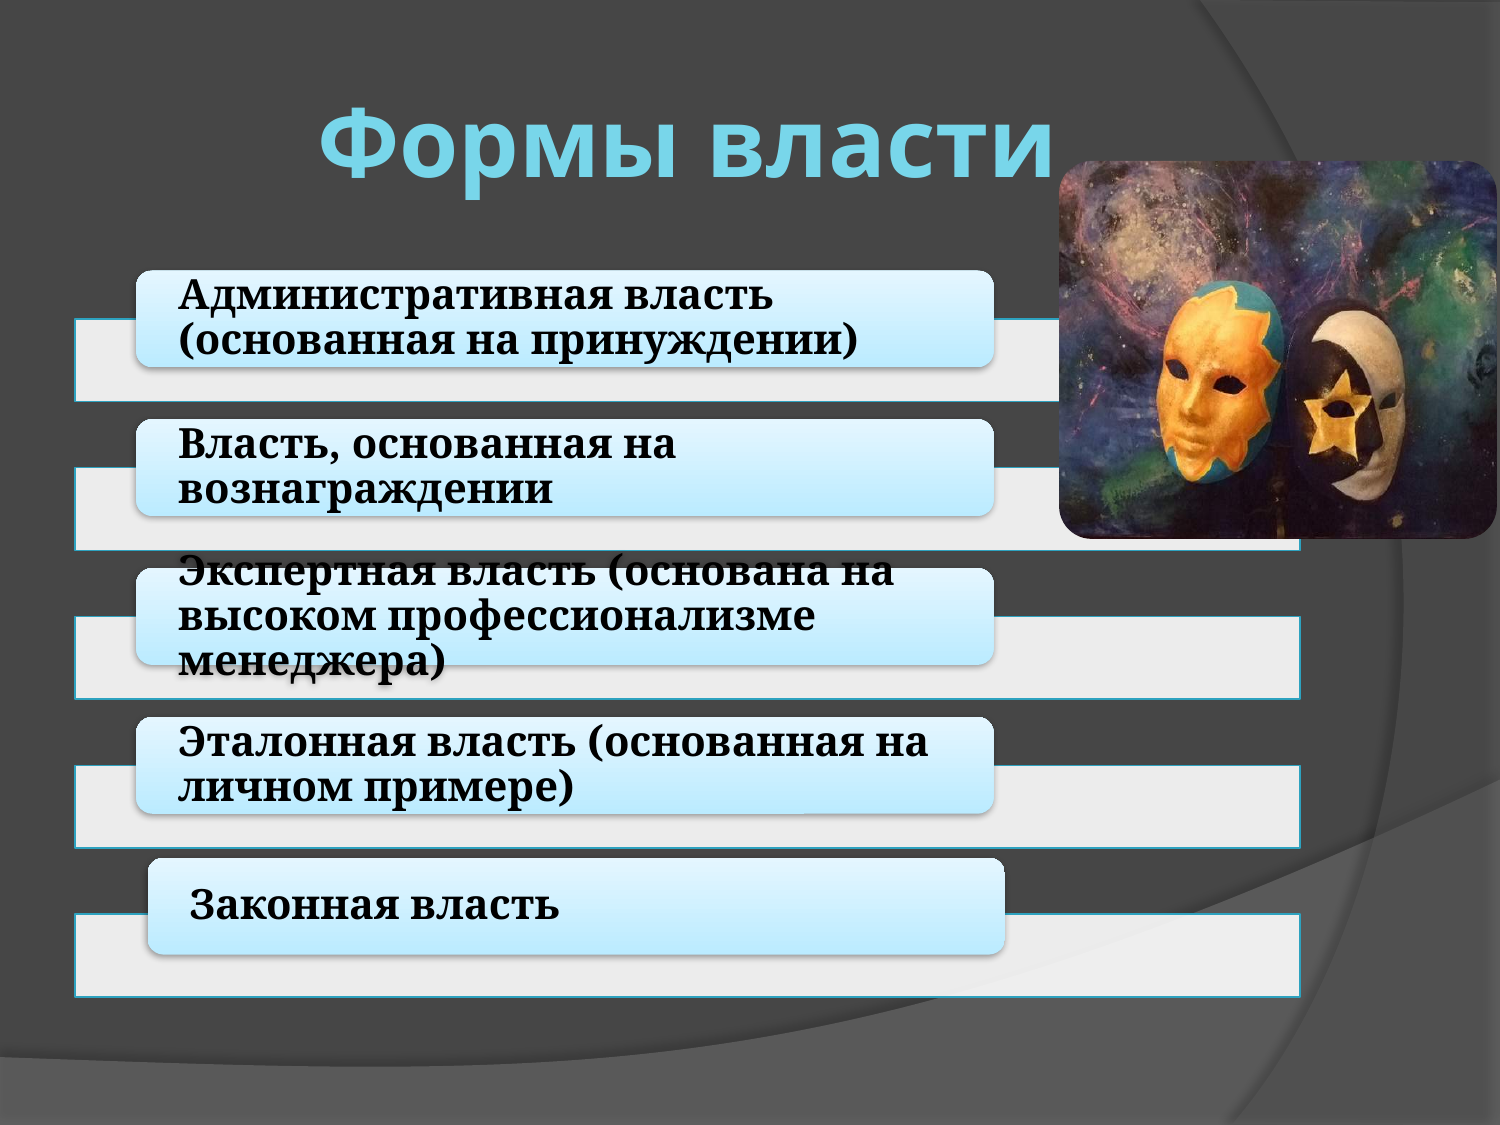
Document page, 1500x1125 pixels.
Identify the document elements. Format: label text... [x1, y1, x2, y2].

picture [1058, 160, 1498, 540]
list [74, 262, 1301, 1006]
title Формы власти [75, 45, 1300, 233]
